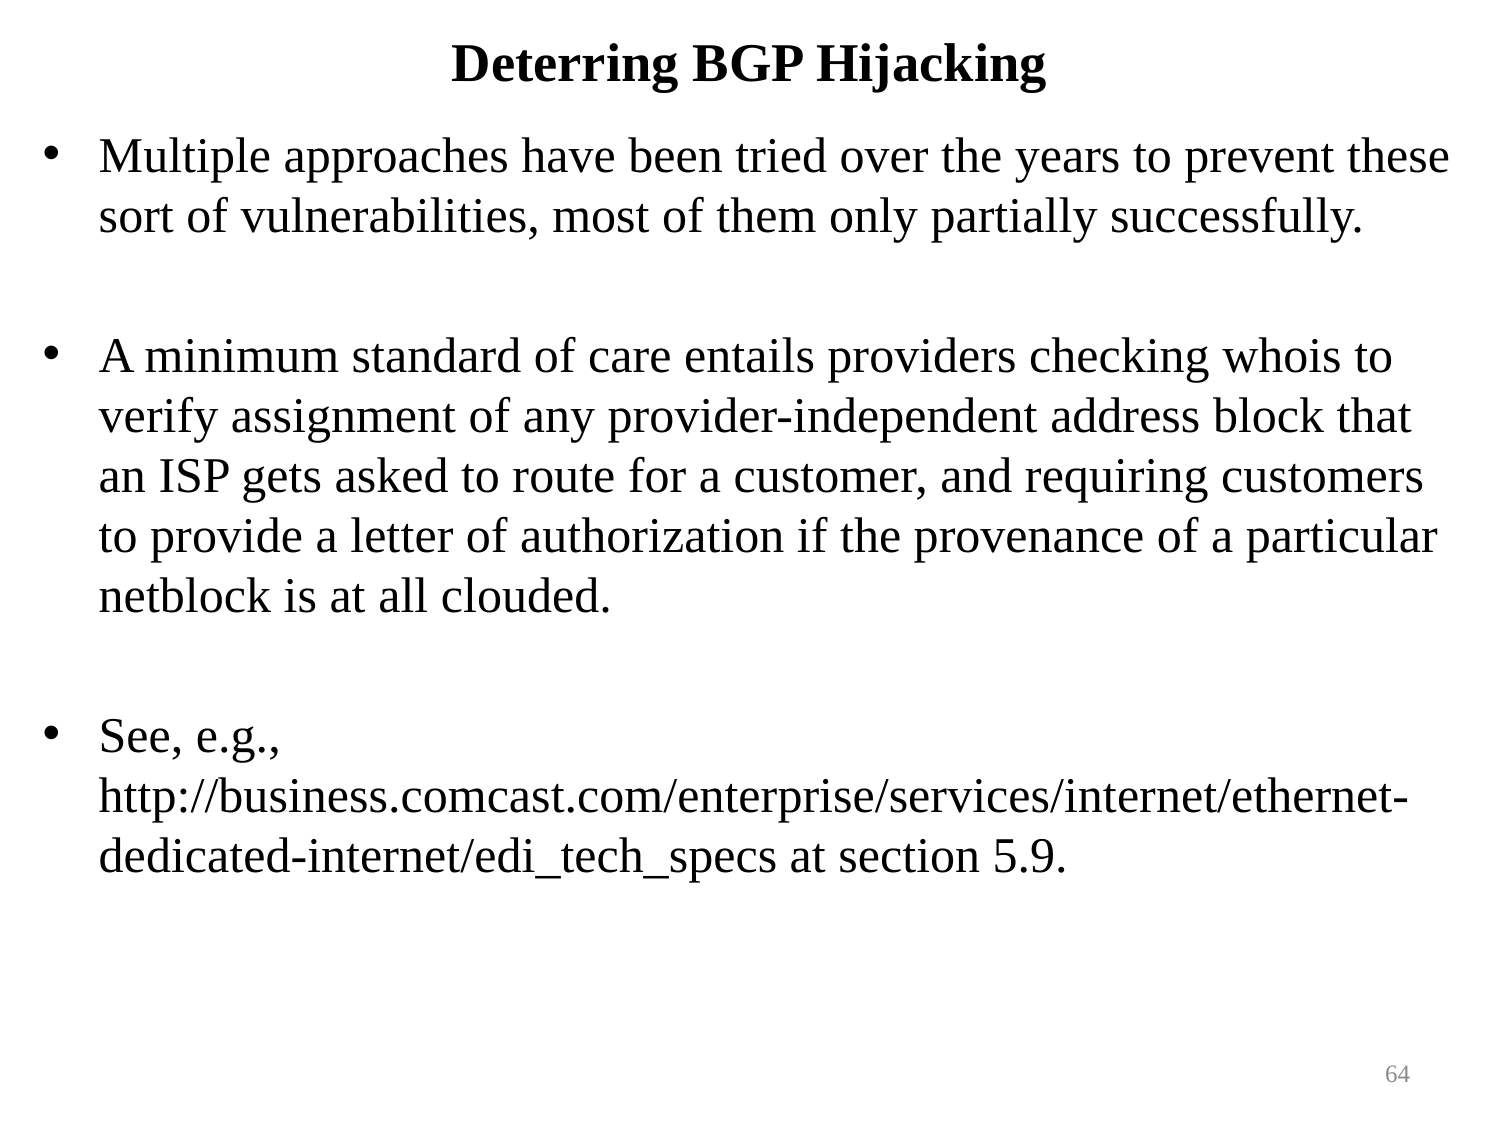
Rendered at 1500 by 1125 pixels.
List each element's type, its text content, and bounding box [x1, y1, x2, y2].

list Multiple approaches have been tried over the years to prevent these sort of vulnerabilities, most of them only partially successfully. A minimum standard of care entails providers checking whois to verify assignment of any provider-independent address block that an ISP gets asked to route for a customer, and requiring customers to provide a letter of authorization if the provenance of a particular netblock is at all clouded. See, e.g., http://business.comcast.com/enterprise/services/internet/ethernet-dedicated-internet/edi_tech_specs at section 5.9. [27, 114, 1474, 1089]
slide_number 64 [1074, 1042, 1425, 1103]
title Deterring BGP Hijacking [0, 18, 1500, 101]
